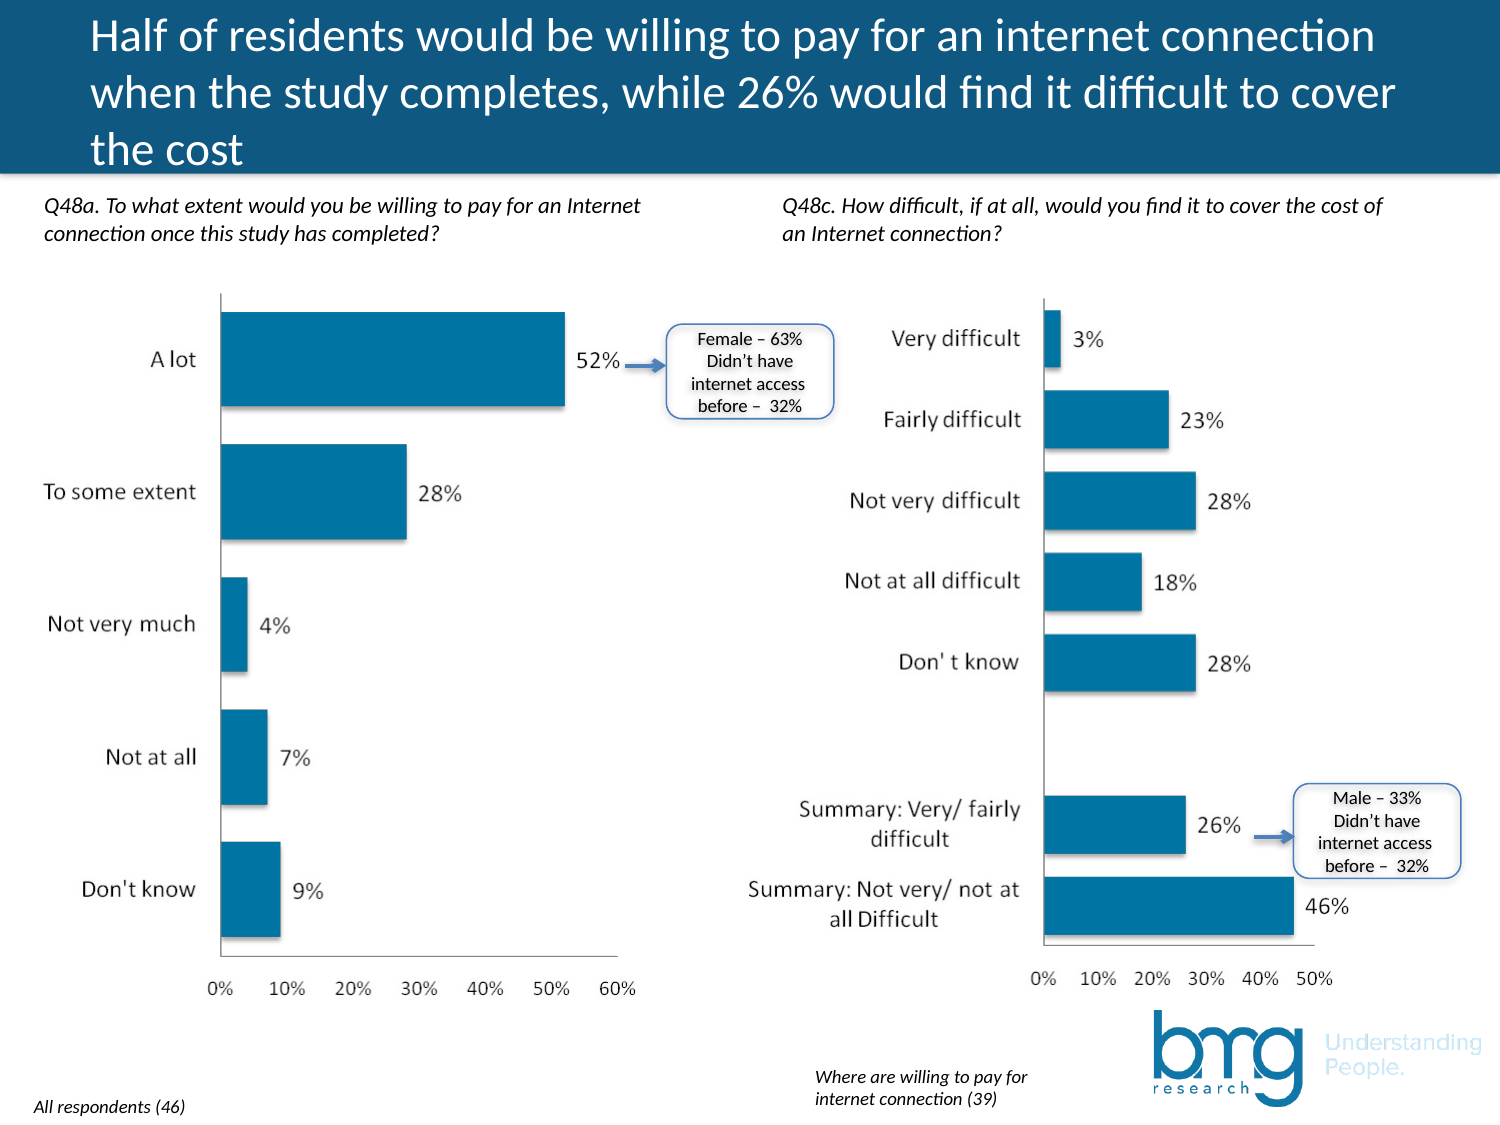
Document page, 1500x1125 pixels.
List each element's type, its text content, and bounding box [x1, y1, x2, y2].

text_box Male – 33% Didn’t have internet access before – 32% [1360, 782, 1462, 880]
text_box Female – 63% Didn’t have internet access before – 32% [665, 323, 721, 420]
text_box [726, 274, 1356, 1013]
picture [1152, 1010, 1481, 1107]
text_box All respondents (46) [19, 1087, 563, 1125]
text_box Where are willing to pay for internet connection (39) [800, 1056, 1093, 1117]
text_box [0, 274, 658, 1013]
title Half of residents would be willing to pay for an internet connection when the study completes, while 26% would find it difficult to cover the cost [74, 0, 1426, 184]
text_box Q48c. How difficult, if at all, would you find it to cover the cost of an Internet connection? [766, 181, 1427, 255]
text_box Q48a. To what extent would you be willing to pay for an Internet connection once this study has completed? [27, 181, 689, 255]
